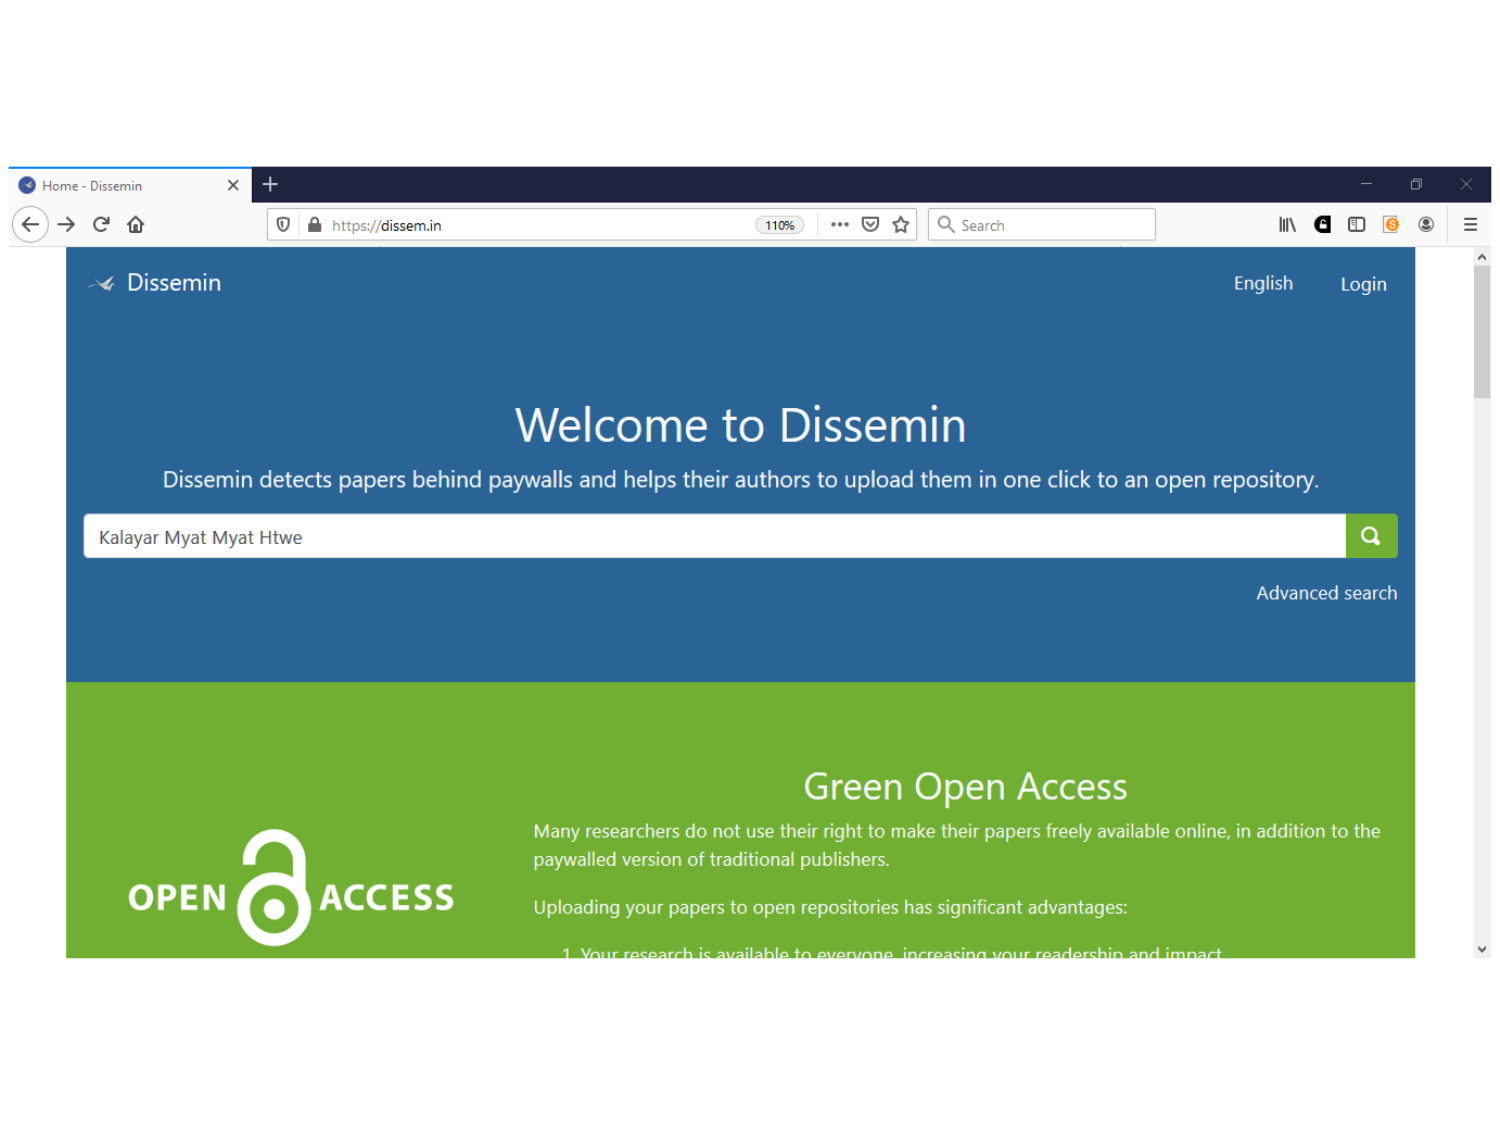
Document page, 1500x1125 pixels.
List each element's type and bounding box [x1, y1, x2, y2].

picture [0, 158, 1500, 967]
